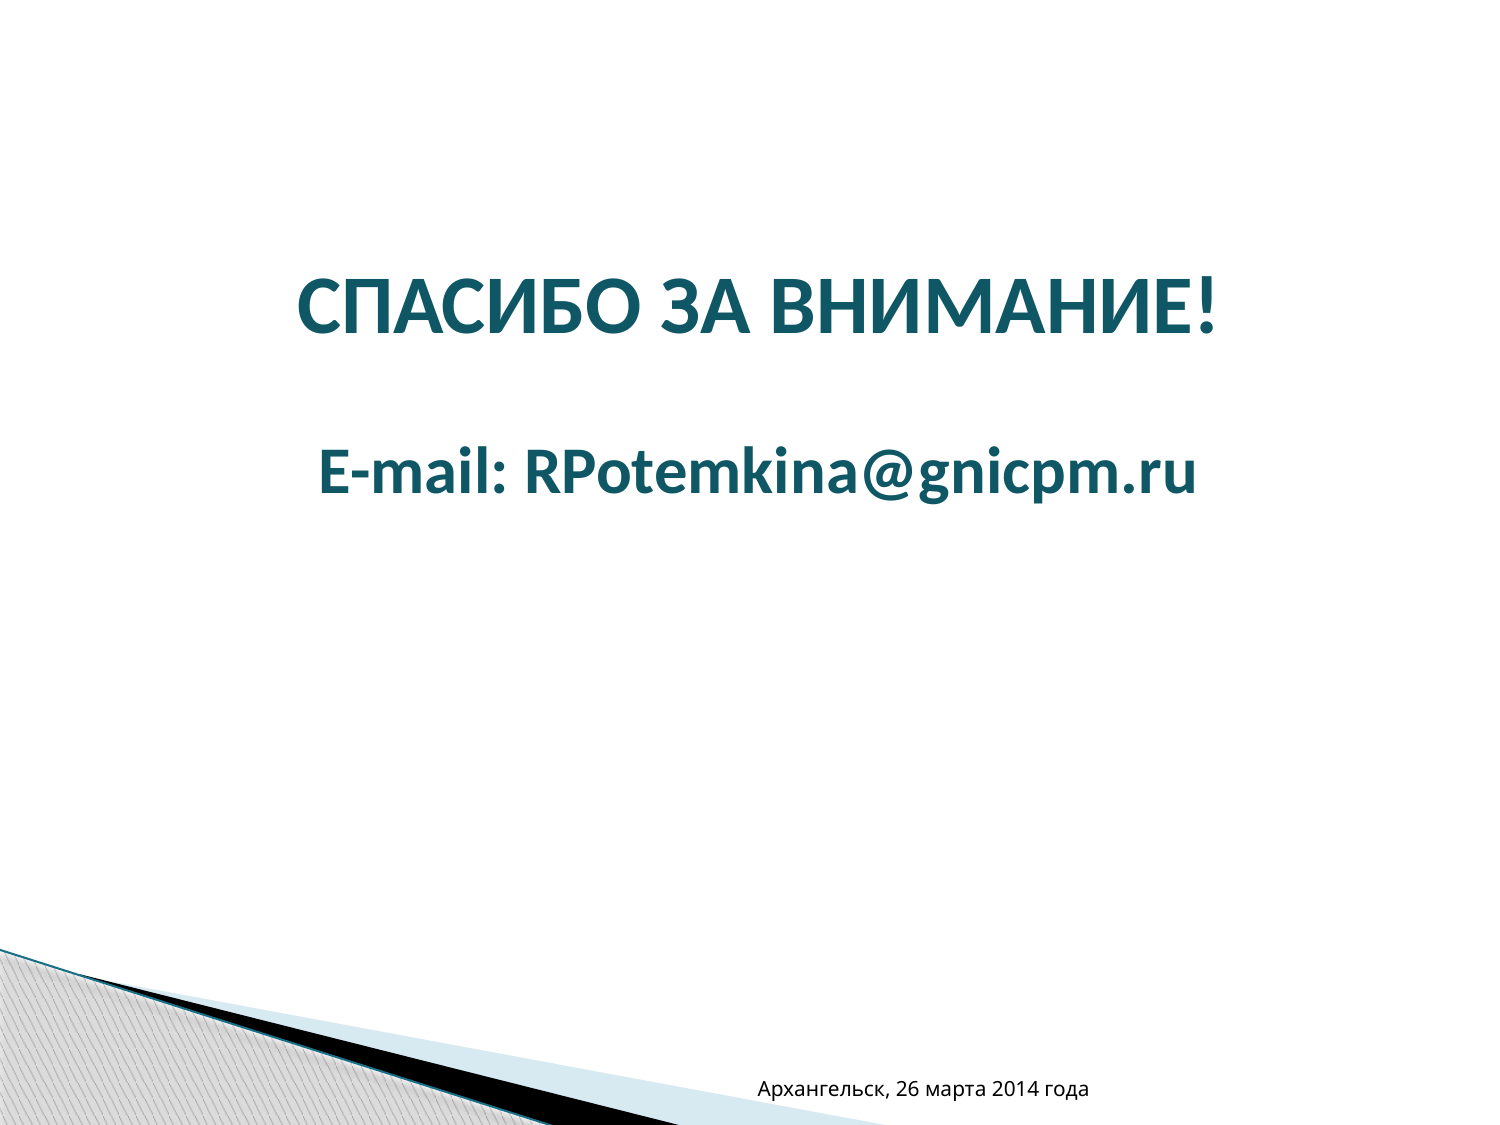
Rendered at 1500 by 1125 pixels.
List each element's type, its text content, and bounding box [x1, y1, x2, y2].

footer Архангельск, 26 марта 2014 года [718, 1051, 1105, 1112]
list СПАСИБО ЗА ВНИМАНИЕ! E-mail: RPotemkina@gnicpm.ru [75, 243, 1425, 986]
